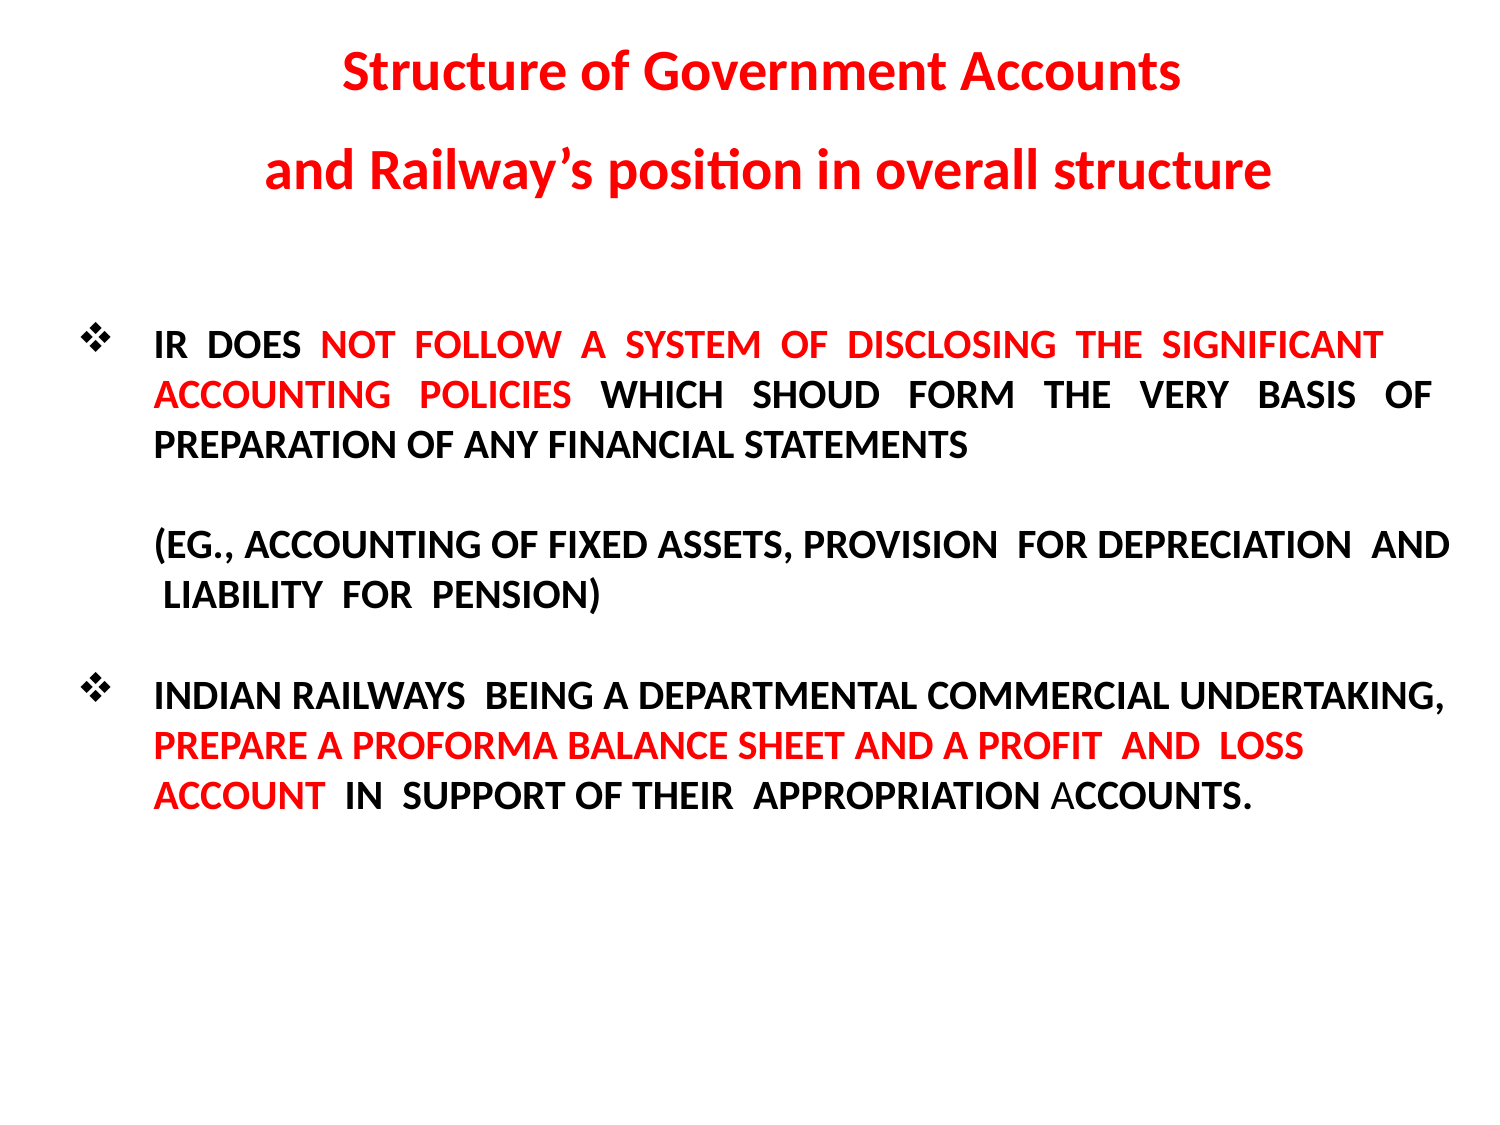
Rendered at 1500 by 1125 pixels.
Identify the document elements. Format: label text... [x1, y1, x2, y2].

text_box IR DOES NOT FOLLOW A SYSTEM OF DISCLOSING THE SIGNIFICANT ACCOUNTING POLICIES WHICH SHOUD FORM THE VERY BASIS OF PREPARATION OF ANY FINANCIAL STATEMENTS (EG., ACCOUNTING OF FIXED ASSETS, PROVISION FOR DEPRECIATION AND LIABILITY FOR PENSION) INDIAN RAILWAYS BEING A DEPARTMENTAL COMMERCIAL UNDERTAKING, PREPARE A PROFORMA BALANCE SHEET AND A PROFIT AND LOSS ACCOUNT IN SUPPORT OF THEIR APPROPRIATION ACCOUNTS. [62, 259, 1475, 875]
text_box Structure of Government Accounts and Railway’s position in overall structure [150, 24, 1388, 209]
